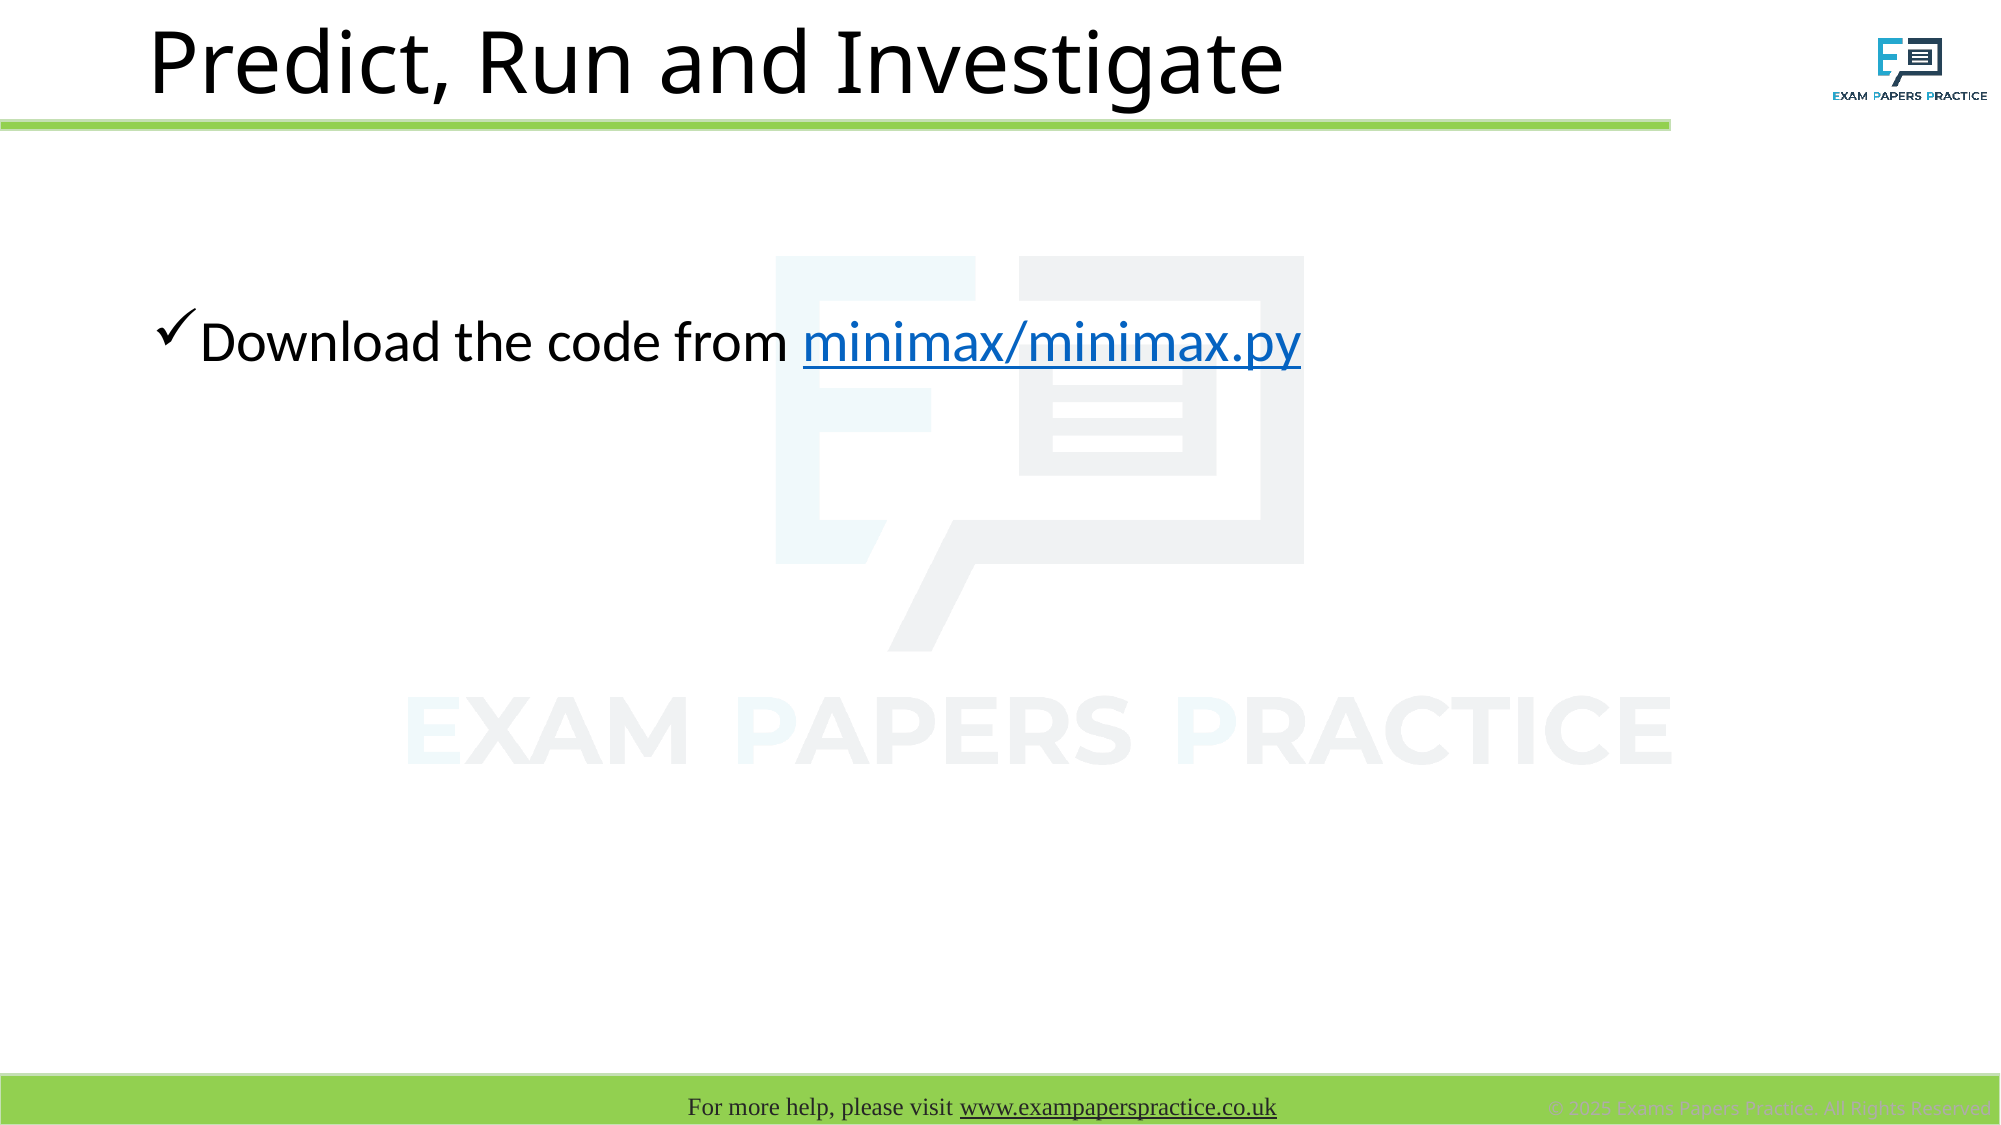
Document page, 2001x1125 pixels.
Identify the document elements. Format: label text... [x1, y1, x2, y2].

list Download the code from minimax/minimax.py [137, 304, 1863, 1018]
title Predict, Run and Investigate [132, 11, 1858, 121]
